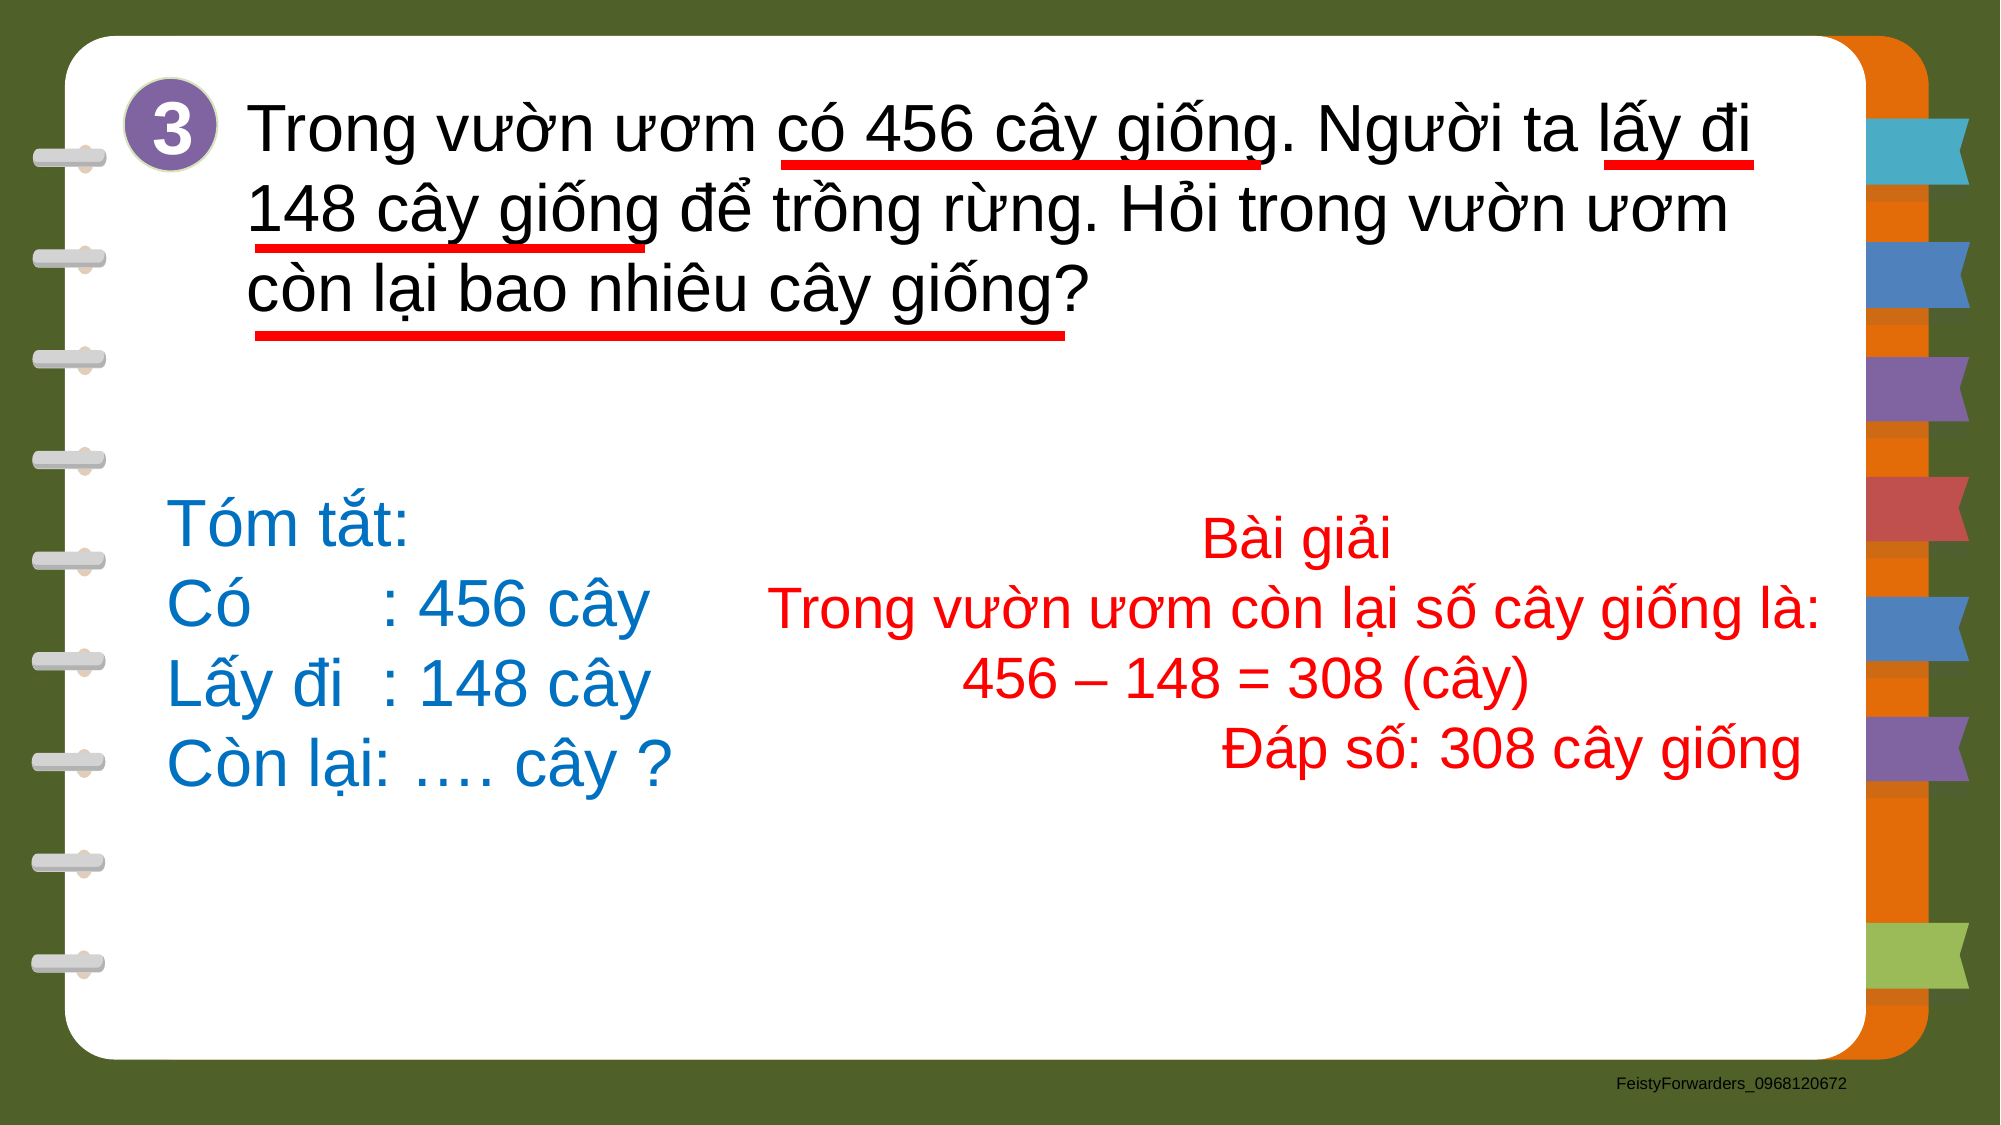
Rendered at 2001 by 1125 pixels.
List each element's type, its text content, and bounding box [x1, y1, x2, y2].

text_box Tóm tắt: Có : 456 cây Lấy đi : 148 cây Còn lại: …. cây ? [151, 472, 813, 808]
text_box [123, 77, 1819, 336]
text_box Bài giải Trong vườn ươm còn lại số cây giống là: 456 – 148 = 308 (cây) Đáp số: 308 cây giống [752, 492, 1842, 788]
